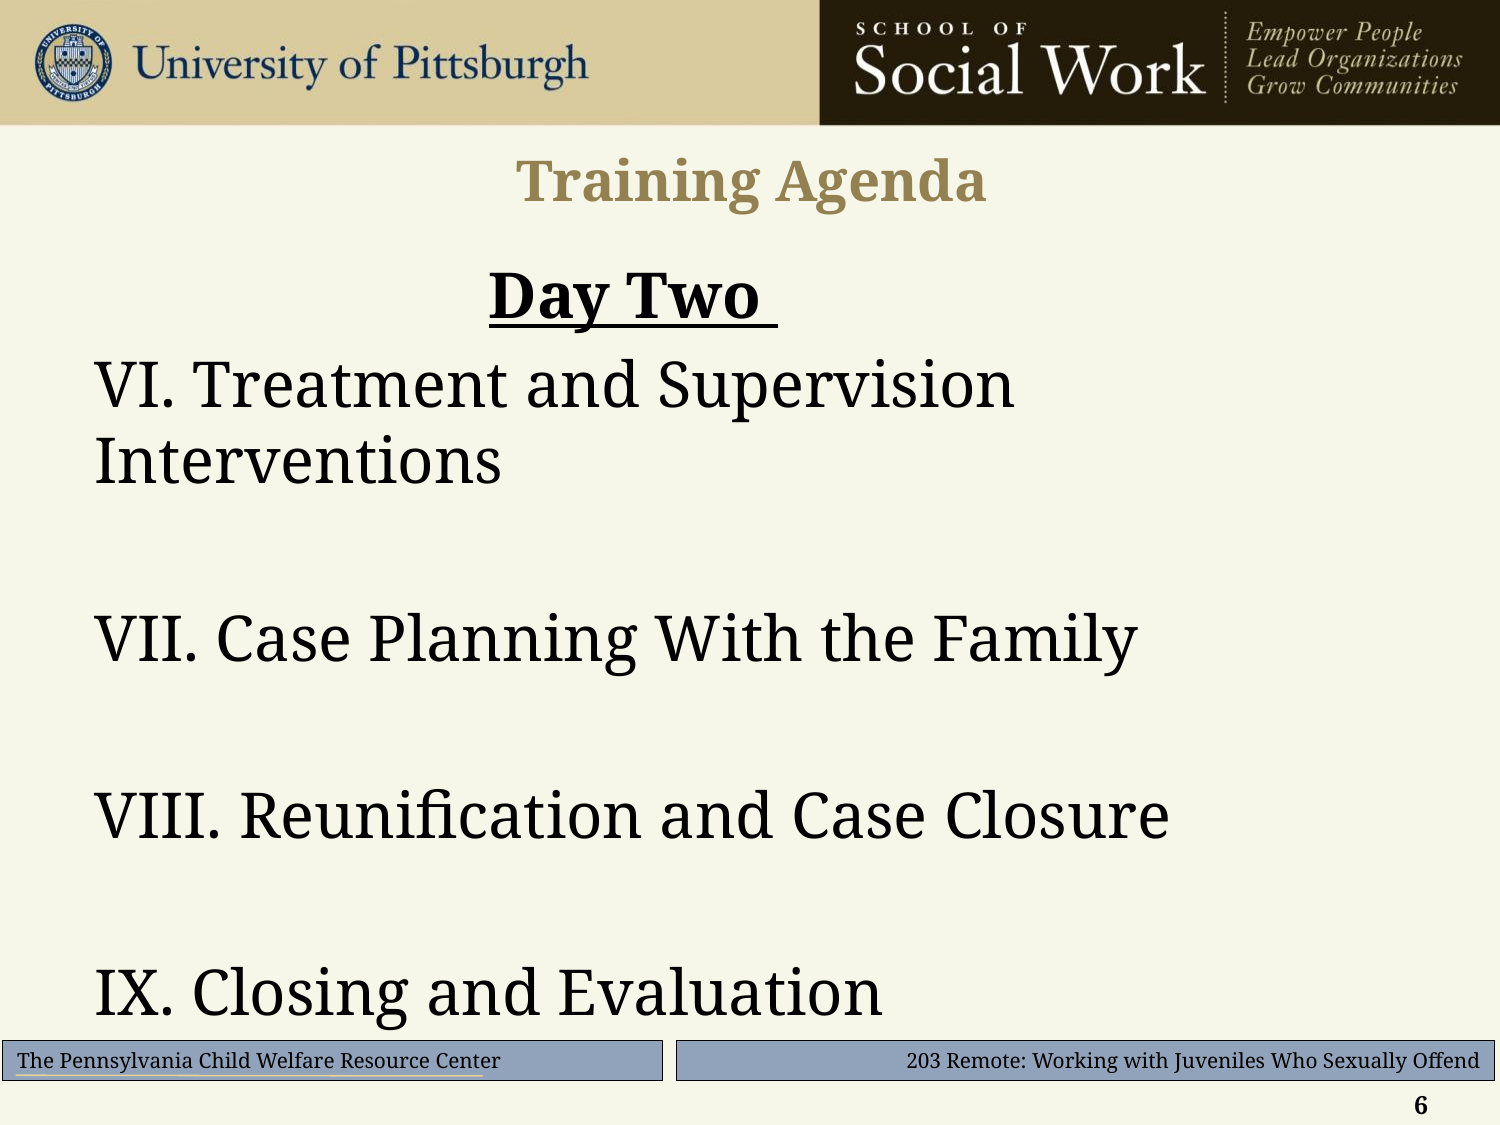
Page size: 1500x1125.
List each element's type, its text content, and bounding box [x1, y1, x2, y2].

picture [0, 0, 1500, 1125]
title Training Agenda [76, 129, 1428, 228]
list Day Two VI. Treatment and Supervision Interventions VII. Case Planning With the Family VIII. Reunification and Case Closure IX. Closing and Evaluation [79, 247, 1188, 1063]
